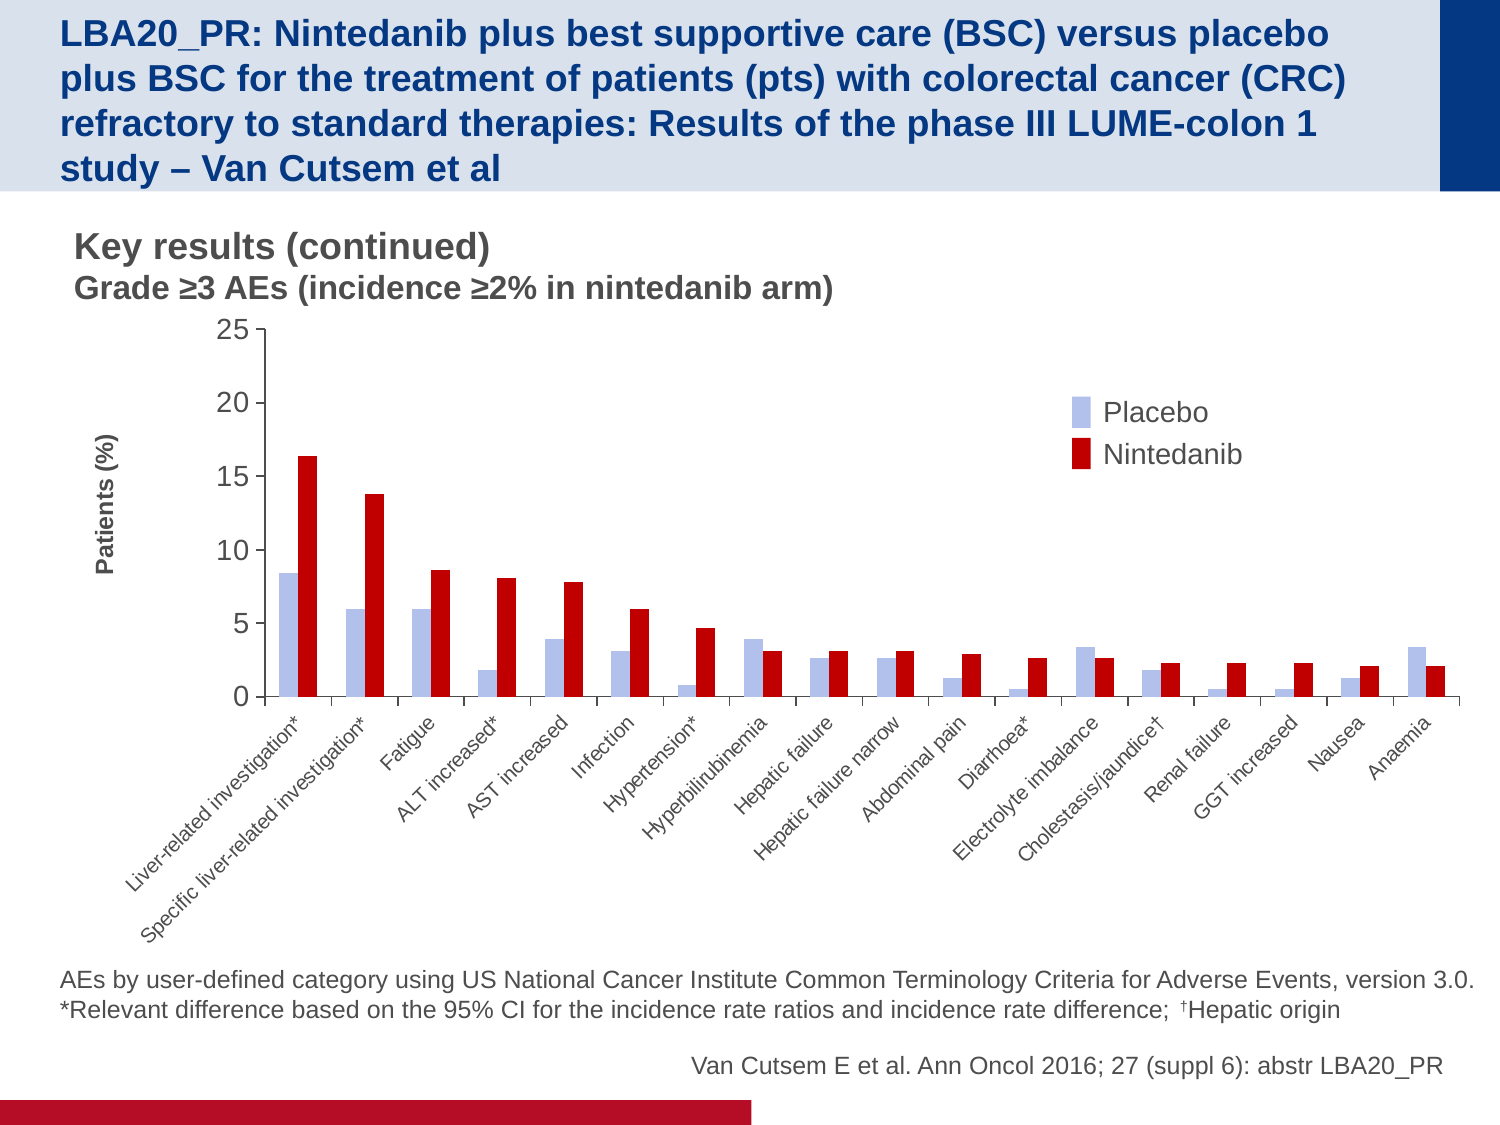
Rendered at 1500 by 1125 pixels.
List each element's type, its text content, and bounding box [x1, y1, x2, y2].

chart [23, 299, 1490, 963]
list Van Cutsem E et al. Ann Oncol 2016; 27 (suppl 6): abstr LBA20_PR [628, 999, 1446, 1080]
list AEs by user-defined category using US National Cancer Institute Common Terminology Criteria for Adverse Events, version 3.0. *Relevant difference based on the 95% CI for the incidence rate ratios and incidence rate difference; †Hepatic origin [59, 943, 1500, 1024]
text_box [1071, 386, 1362, 479]
title LBA20_PR: Nintedanib plus best supportive care (BSC) versus placebo plus BSC for the treatment of patients (pts) with colorectal cancer (CRC) refractory to standard therapies: Results of the phase III LUME-colon 1 study – Van Cutsem et al [59, 29, 1412, 162]
text_box Key results (continued) Grade ≥3 AEs (incidence ≥2% in nintedanib arm) [59, 214, 1141, 298]
